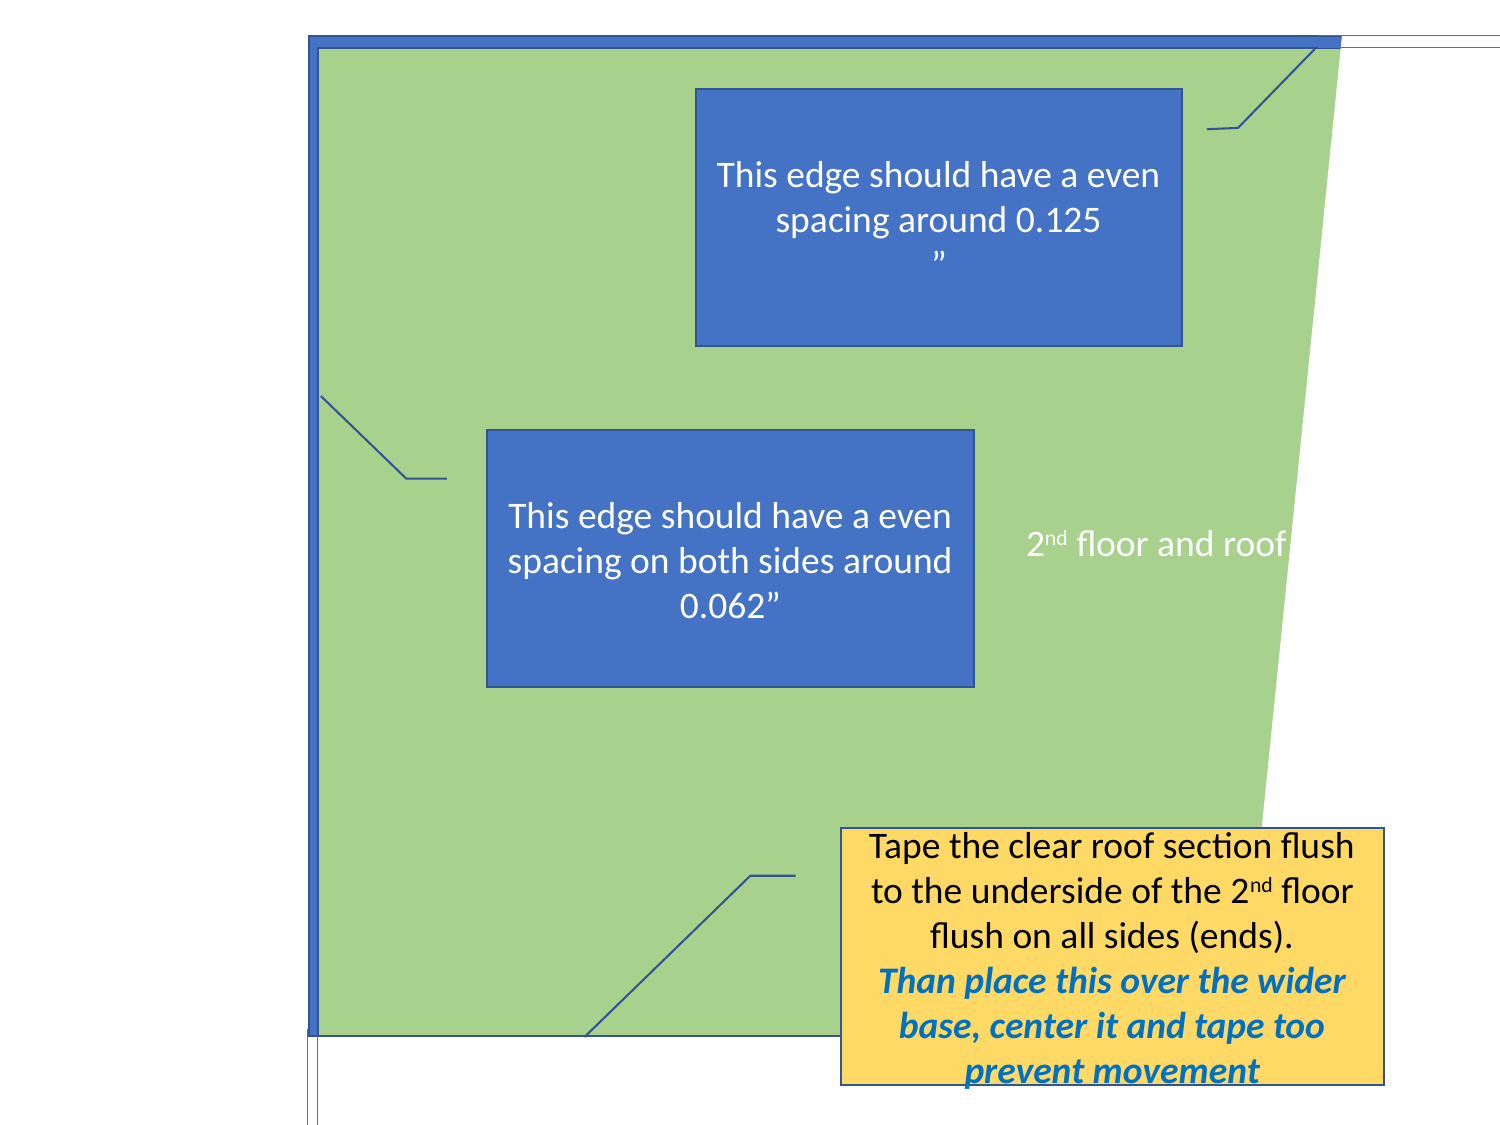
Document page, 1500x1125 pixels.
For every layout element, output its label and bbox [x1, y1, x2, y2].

text_box [308, 0, 1500, 1108]
